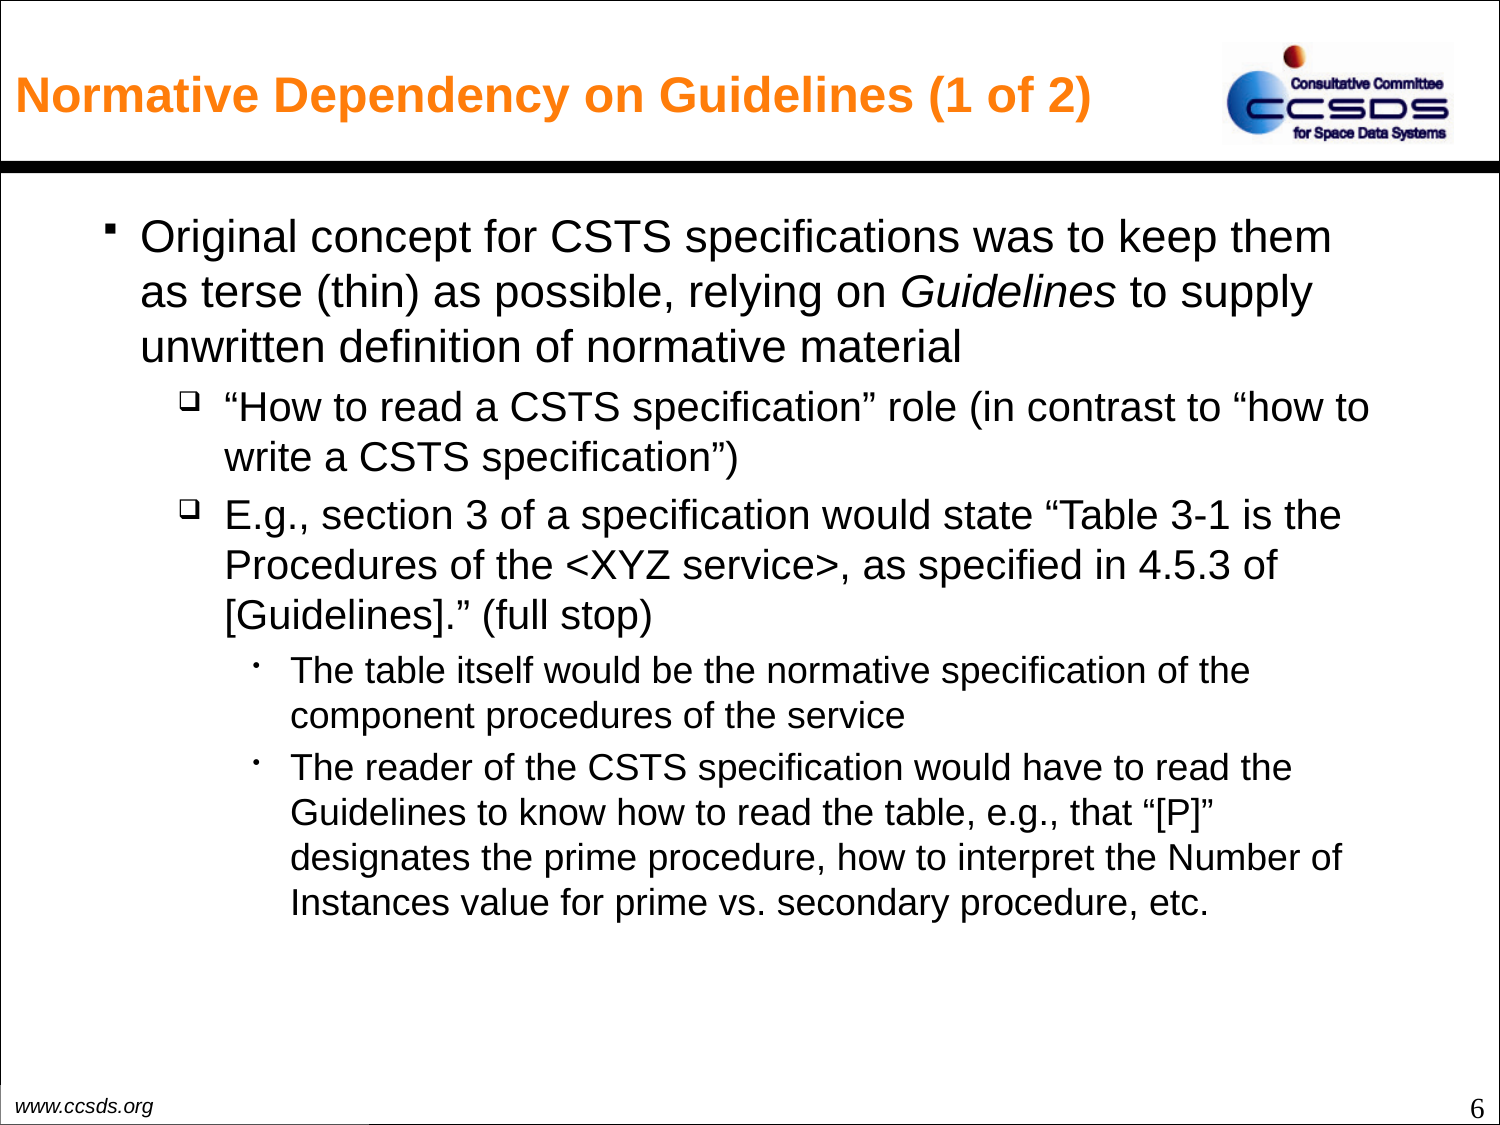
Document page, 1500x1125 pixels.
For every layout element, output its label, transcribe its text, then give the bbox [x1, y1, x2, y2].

picture [1222, 42, 1454, 145]
title Normative Dependency on Guidelines (1 of 2) [0, 42, 1171, 143]
list Original concept for CSTS specifications was to keep them as terse (thin) as possible, relying on Guidelines to supply unwritten definition of normative material “How to read a CSTS specification” role (in contrast to “how to write a CSTS specification”) E.g., section 3 of a specification would state “Table 3-1 is the Procedures of the <XYZ service>, as specified in 4.5.3 of [Guidelines].” (full stop) The table itself would be the normative specification of the component procedures of the service The reader of the CSTS specification would have to read the Guidelines to know how to read the table, e.g., that “[P]” designates the prime procedure, how to interpret the Number of Instances value for prime vs. secondary procedure, etc. [40, 159, 1399, 1030]
slide_number 6 [1149, 1082, 1500, 1125]
